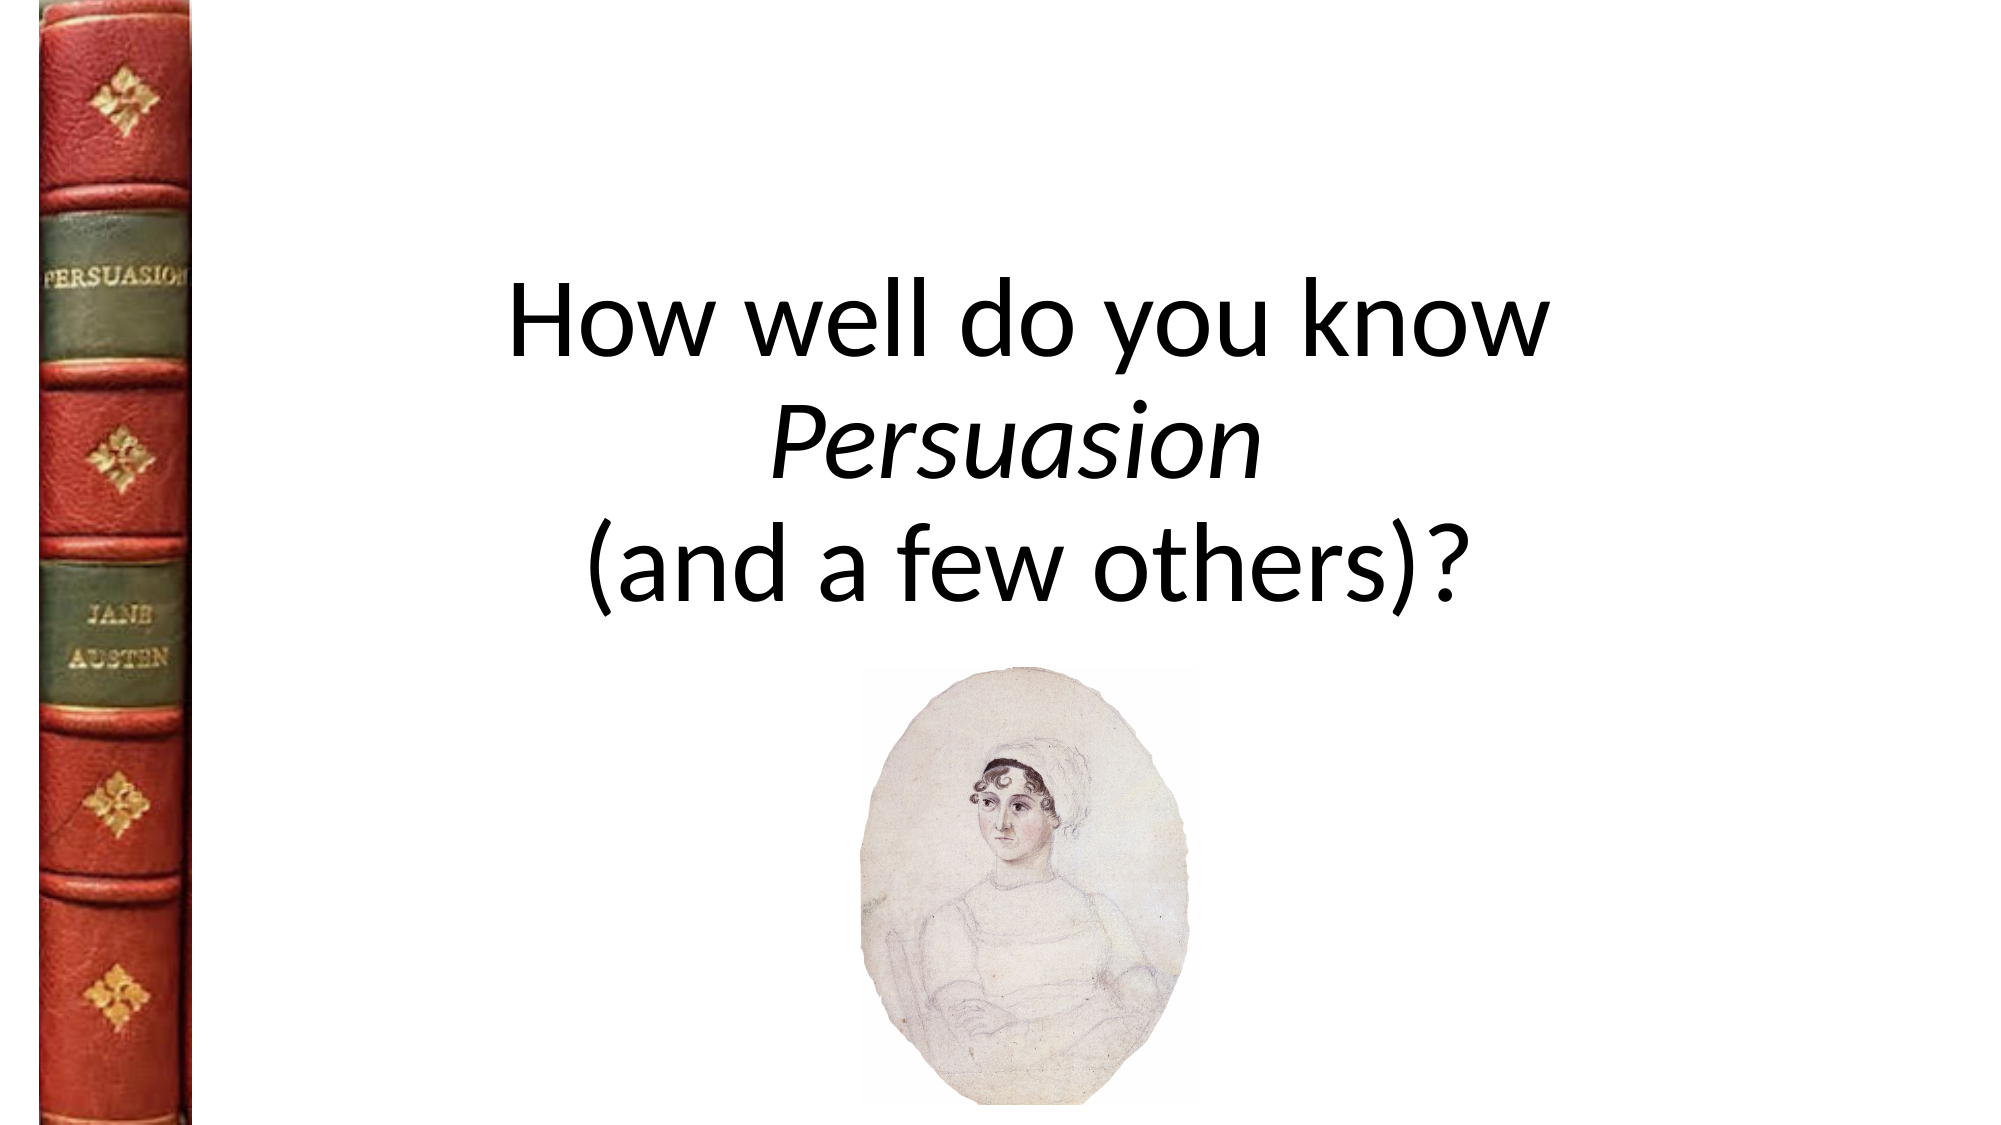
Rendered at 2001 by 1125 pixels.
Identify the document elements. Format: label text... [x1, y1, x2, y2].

picture [39, 0, 192, 1125]
title How well do you know Persuasion (and a few others)? [255, 249, 1803, 634]
picture [859, 667, 1199, 1105]
